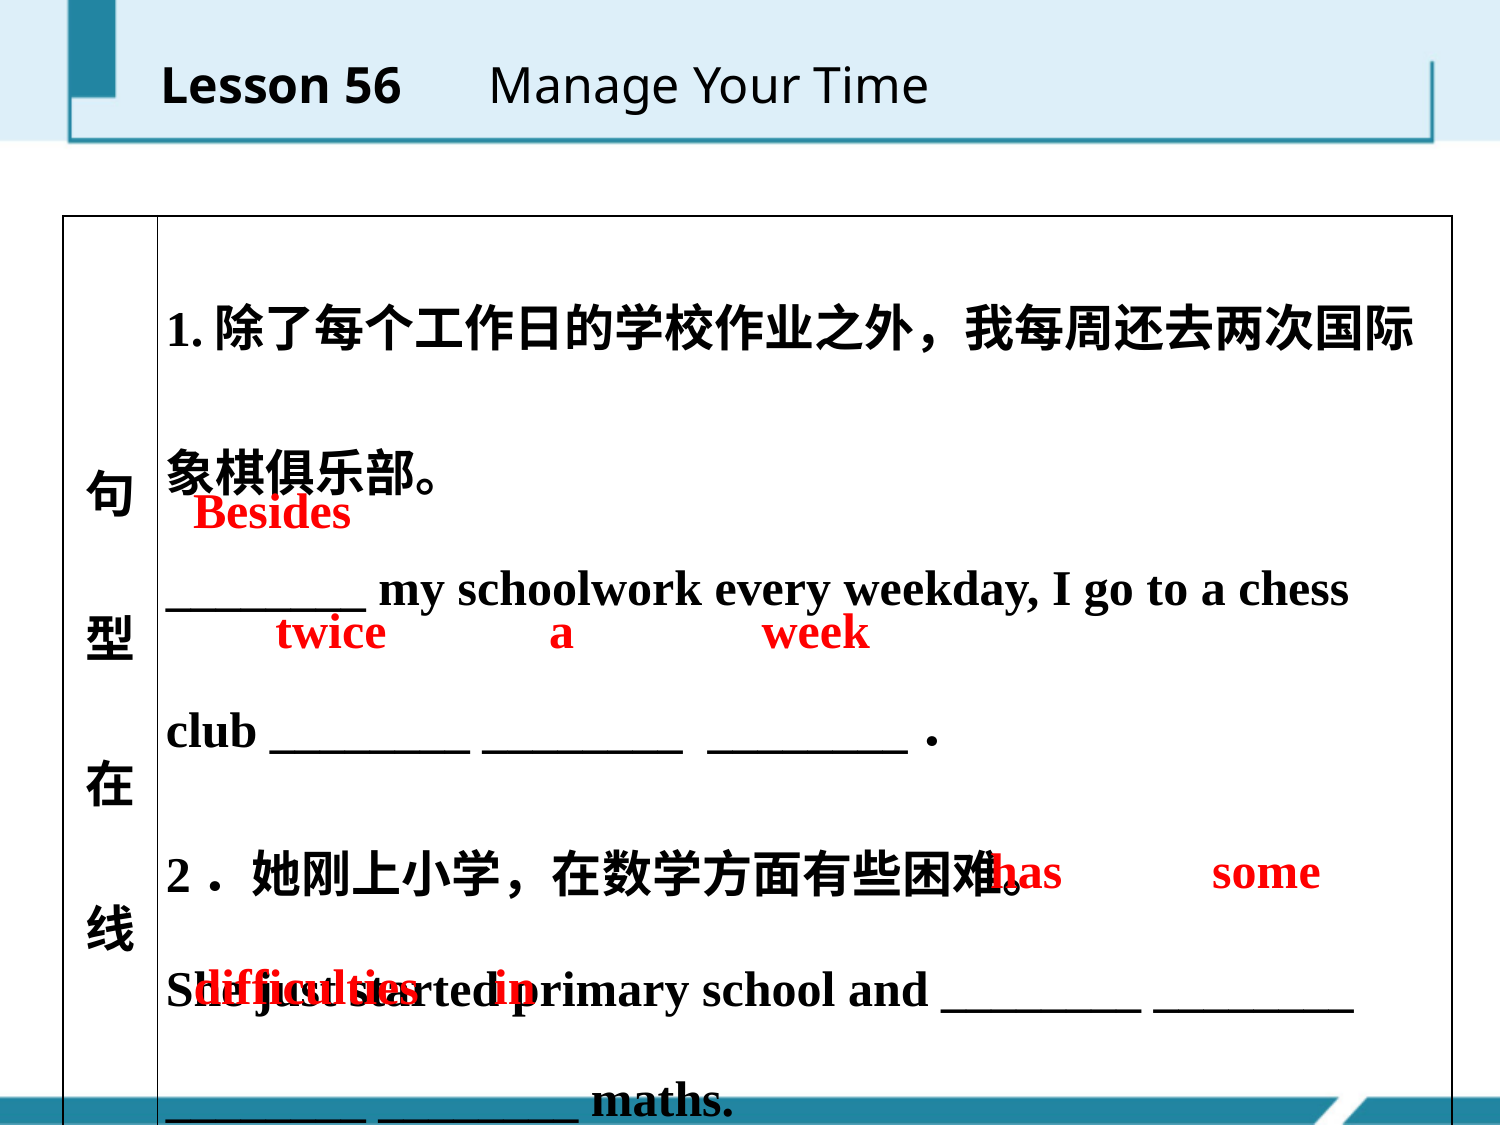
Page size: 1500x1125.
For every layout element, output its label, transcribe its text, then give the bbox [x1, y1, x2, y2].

table_header 句型在线 [64, 217, 157, 1125]
text_box Lesson 56 Manage Your Time [117, 15, 974, 121]
picture [0, 0, 1500, 1125]
text_box Besides [178, 471, 367, 547]
text_box has some [975, 831, 1349, 907]
text_box difficulties in [178, 947, 551, 1022]
text_box twice a week [260, 591, 885, 666]
table_header 1.除了每个工作日的学校作业之外，我每周还去两次国际象棋俱乐部。 ________ my schoolwork every weekday, I go to a chess club ________ ________ ________． 2．她刚上小学，在数学方面有些困难。 She just started primary school and ________ ________ ________ ________ maths. [158, 217, 1451, 1125]
